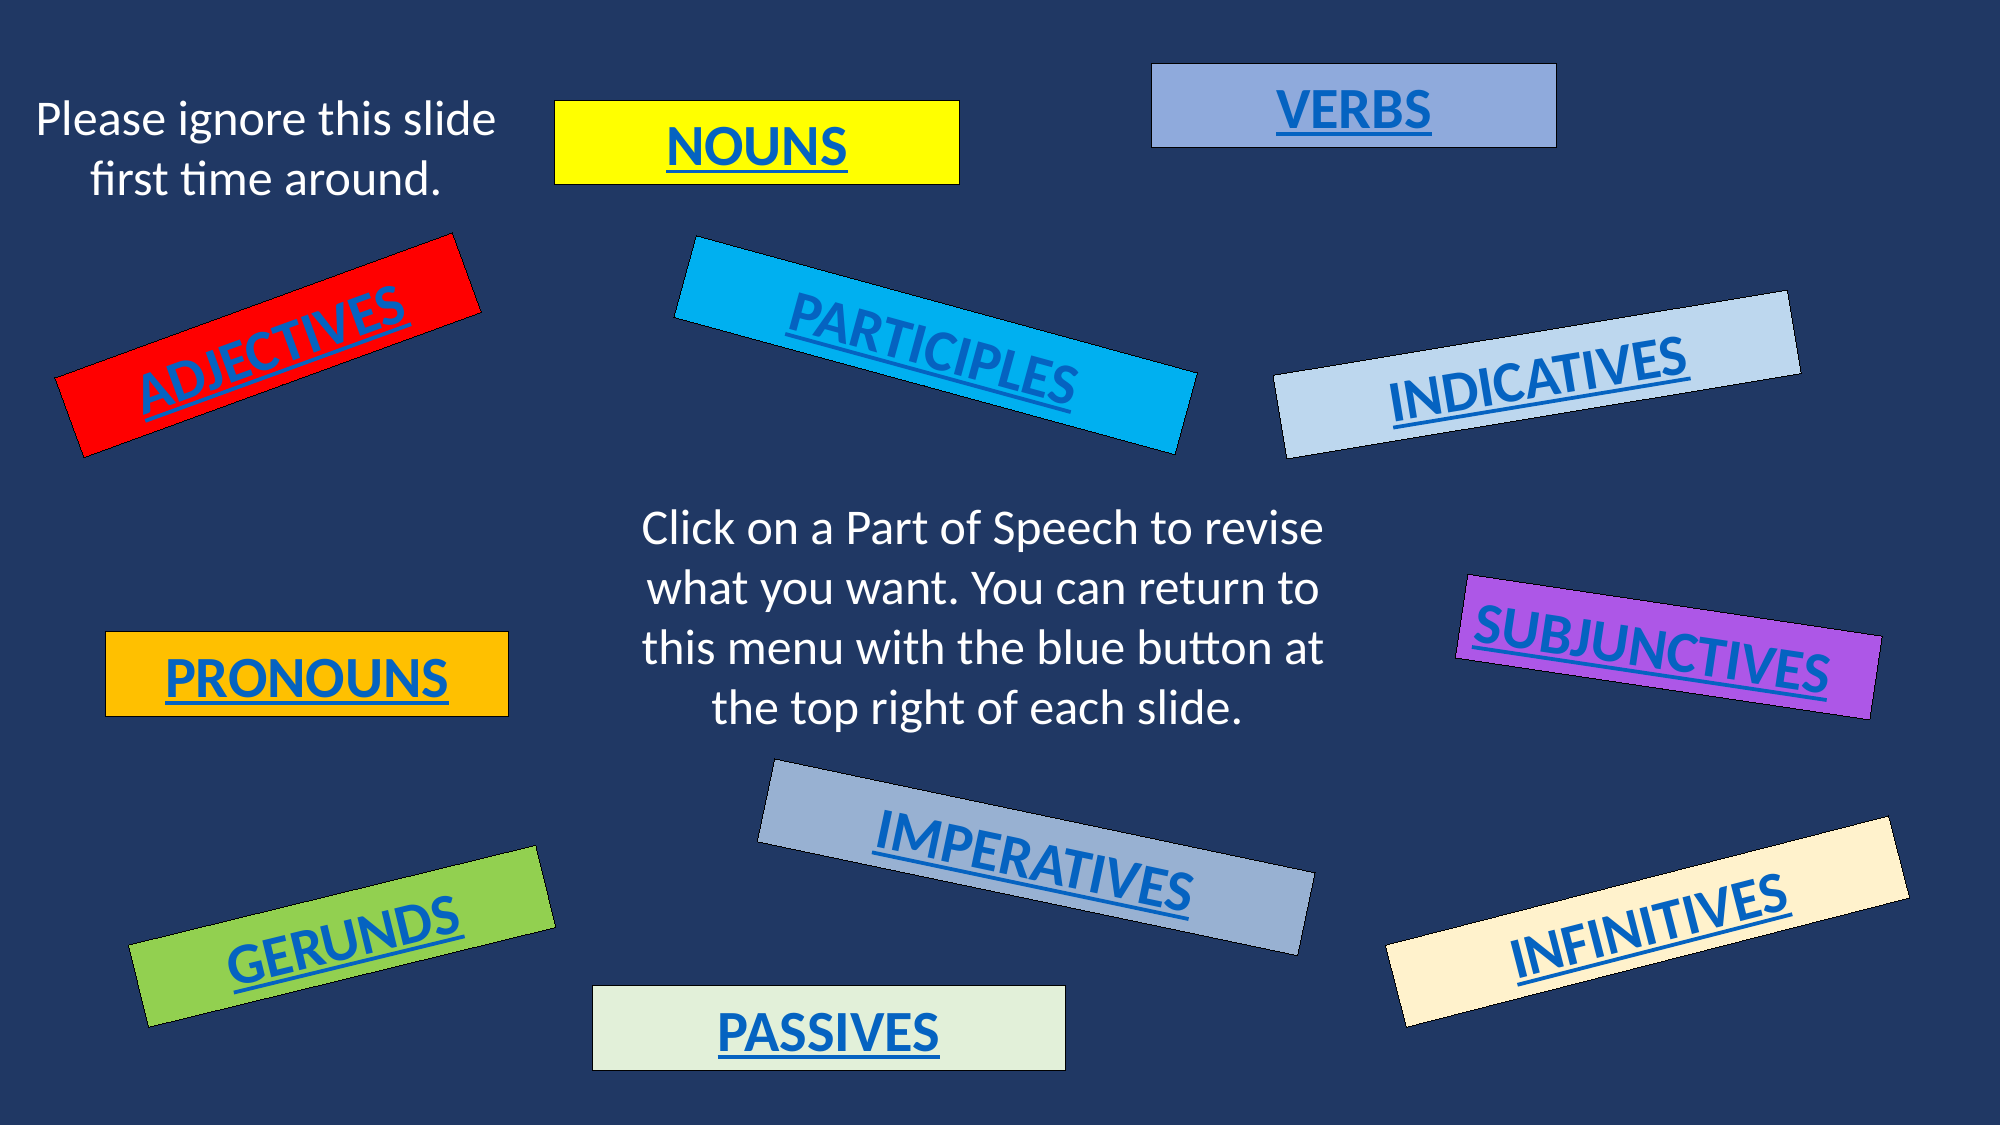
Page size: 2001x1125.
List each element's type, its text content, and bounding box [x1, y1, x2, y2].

text_box PASSIVES [592, 985, 1066, 1071]
text_box PARTICIPLES [673, 235, 1198, 455]
text_box Click on a Part of Speech to revise what you want. You can return to this menu with the blue button at the top right of each slide. [592, 486, 1374, 742]
text_box GERUNDS [128, 845, 556, 1028]
text_box SUBJUNCTIVES [1455, 574, 1883, 720]
text_box PRONOUNS [105, 631, 509, 717]
text_box Please ignore this slide first time around. [0, 78, 533, 213]
text_box IMPERATIVES [757, 758, 1316, 956]
text_box INDICATIVES [1273, 290, 1802, 459]
text_box NOUNS [554, 100, 960, 185]
text_box INFINITIVES [1385, 815, 1910, 1028]
text_box VERBS [1151, 63, 1557, 148]
text_box ADJECTIVES [54, 232, 482, 458]
